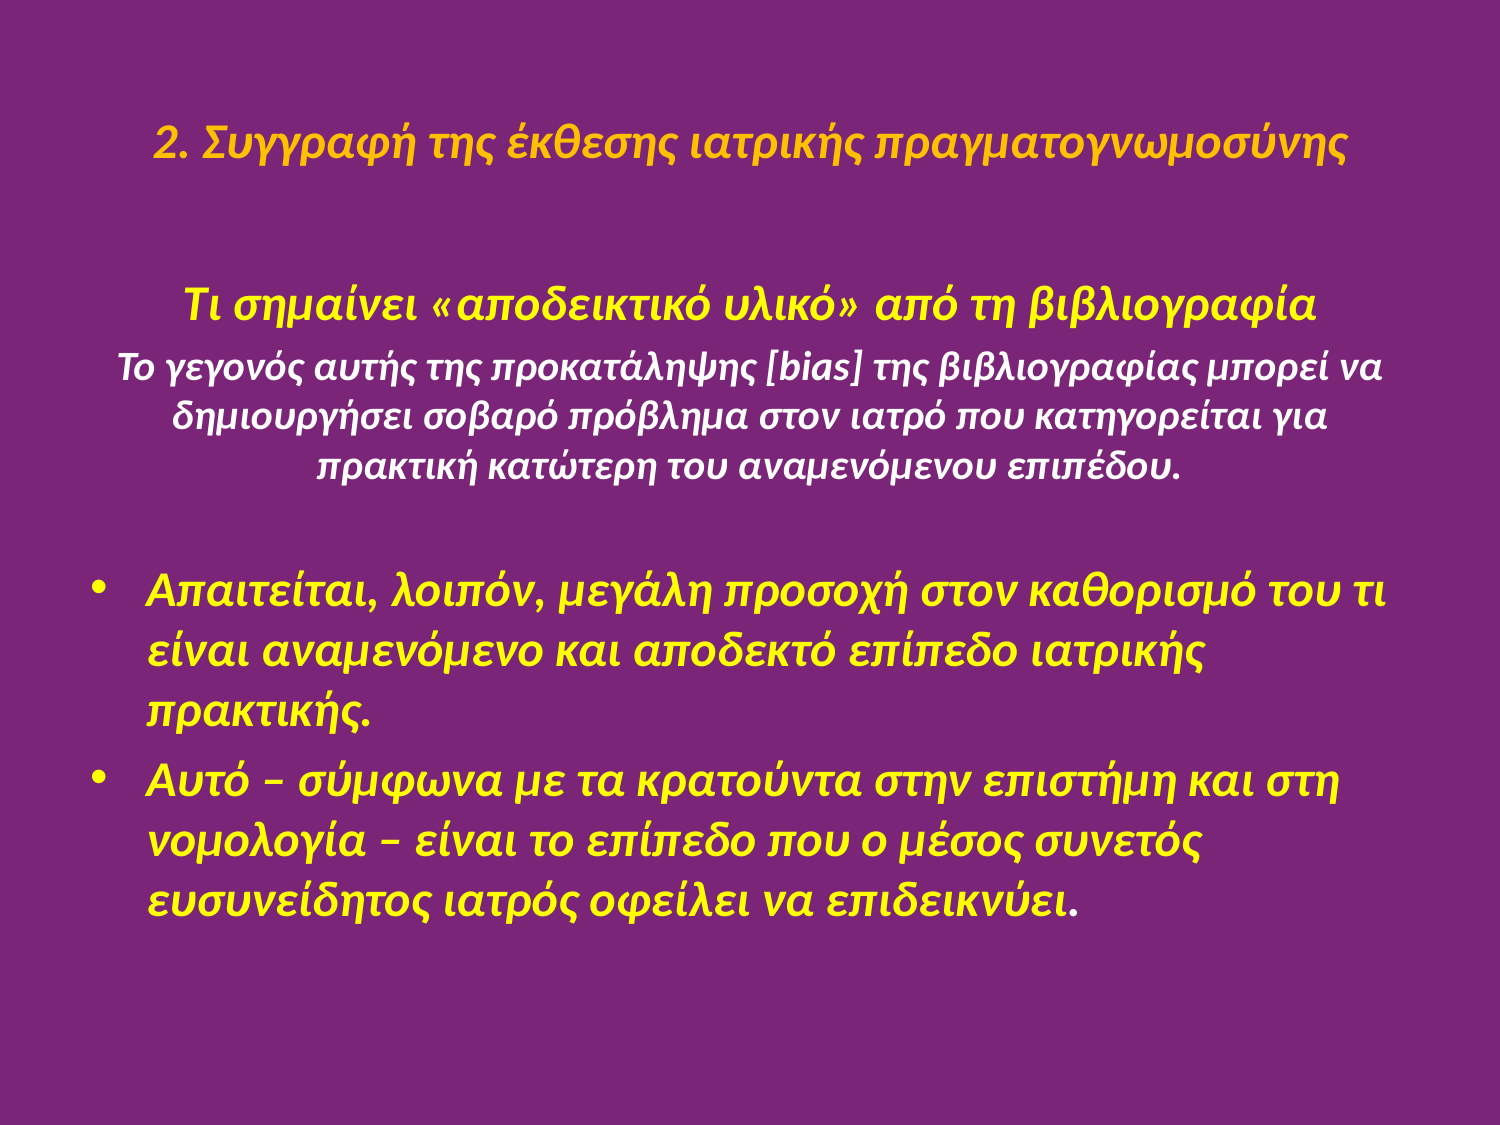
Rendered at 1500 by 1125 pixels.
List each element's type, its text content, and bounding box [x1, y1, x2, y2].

list Τι σημαίνει «αποδεικτικό υλικό» από τη βιβλιογραφία Το γεγονός αυτής της προκατάληψης [bias] της βιβλιογραφίας μπορεί να δημιουργήσει σοβαρό πρόβλημα στον ιατρό που κατηγορείται για πρακτική κατώτερη του αναμενόμενου επιπέδου. Απαιτείται, λοιπόν, μεγάλη προσοχή στον καθορισμό του τι είναι αναμενόμενο και αποδεκτό επίπεδο ιατρικής πρακτικής. Αυτό – σύμφωνα με τα κρατούντα στην επιστήμη και στη νομολογία – είναι το επίπεδο που ο μέσος συνετός ευσυνείδητος ιατρός οφείλει να επιδεικνύει. [75, 262, 1425, 1005]
title 2. Συγγραφή της έκθεσης ιατρικής πραγματογνωμοσύνης [75, 45, 1425, 233]
